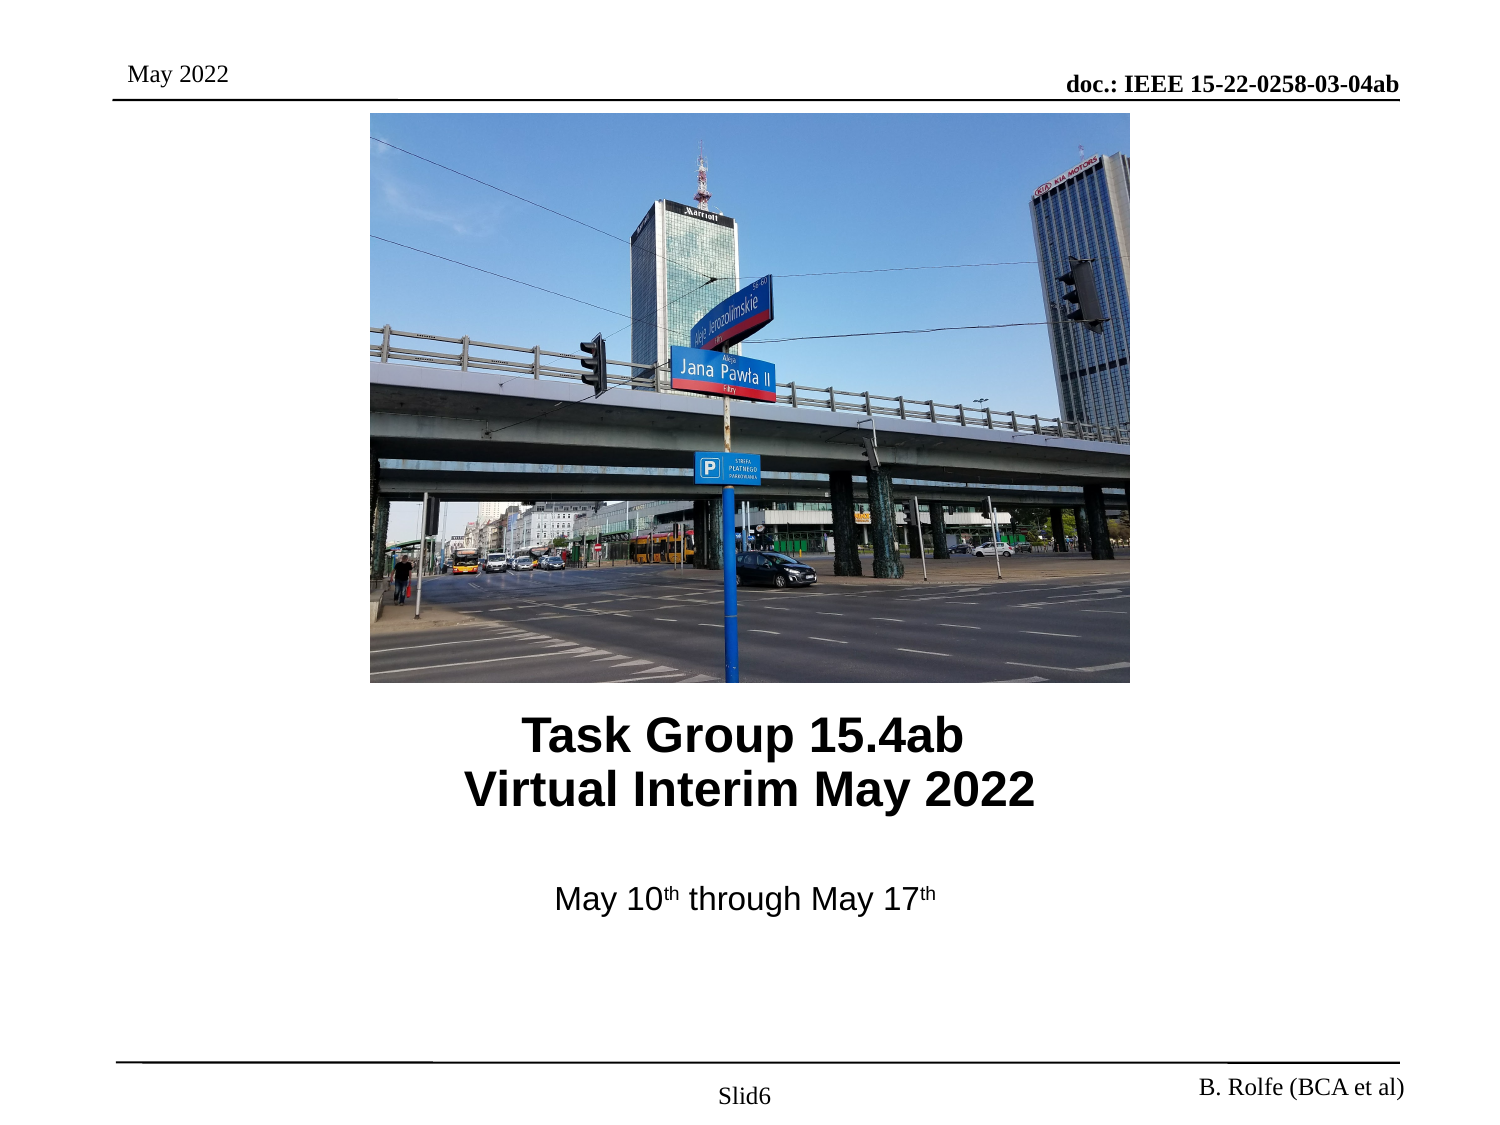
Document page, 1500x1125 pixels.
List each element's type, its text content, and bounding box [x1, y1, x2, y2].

list May 10th through May 17th [300, 869, 1200, 1002]
title Task Group 15.4ab Virtual Interim May 2022 [277, 692, 1223, 825]
slide_number Slid6 [690, 1075, 799, 1115]
picture [370, 113, 1130, 683]
